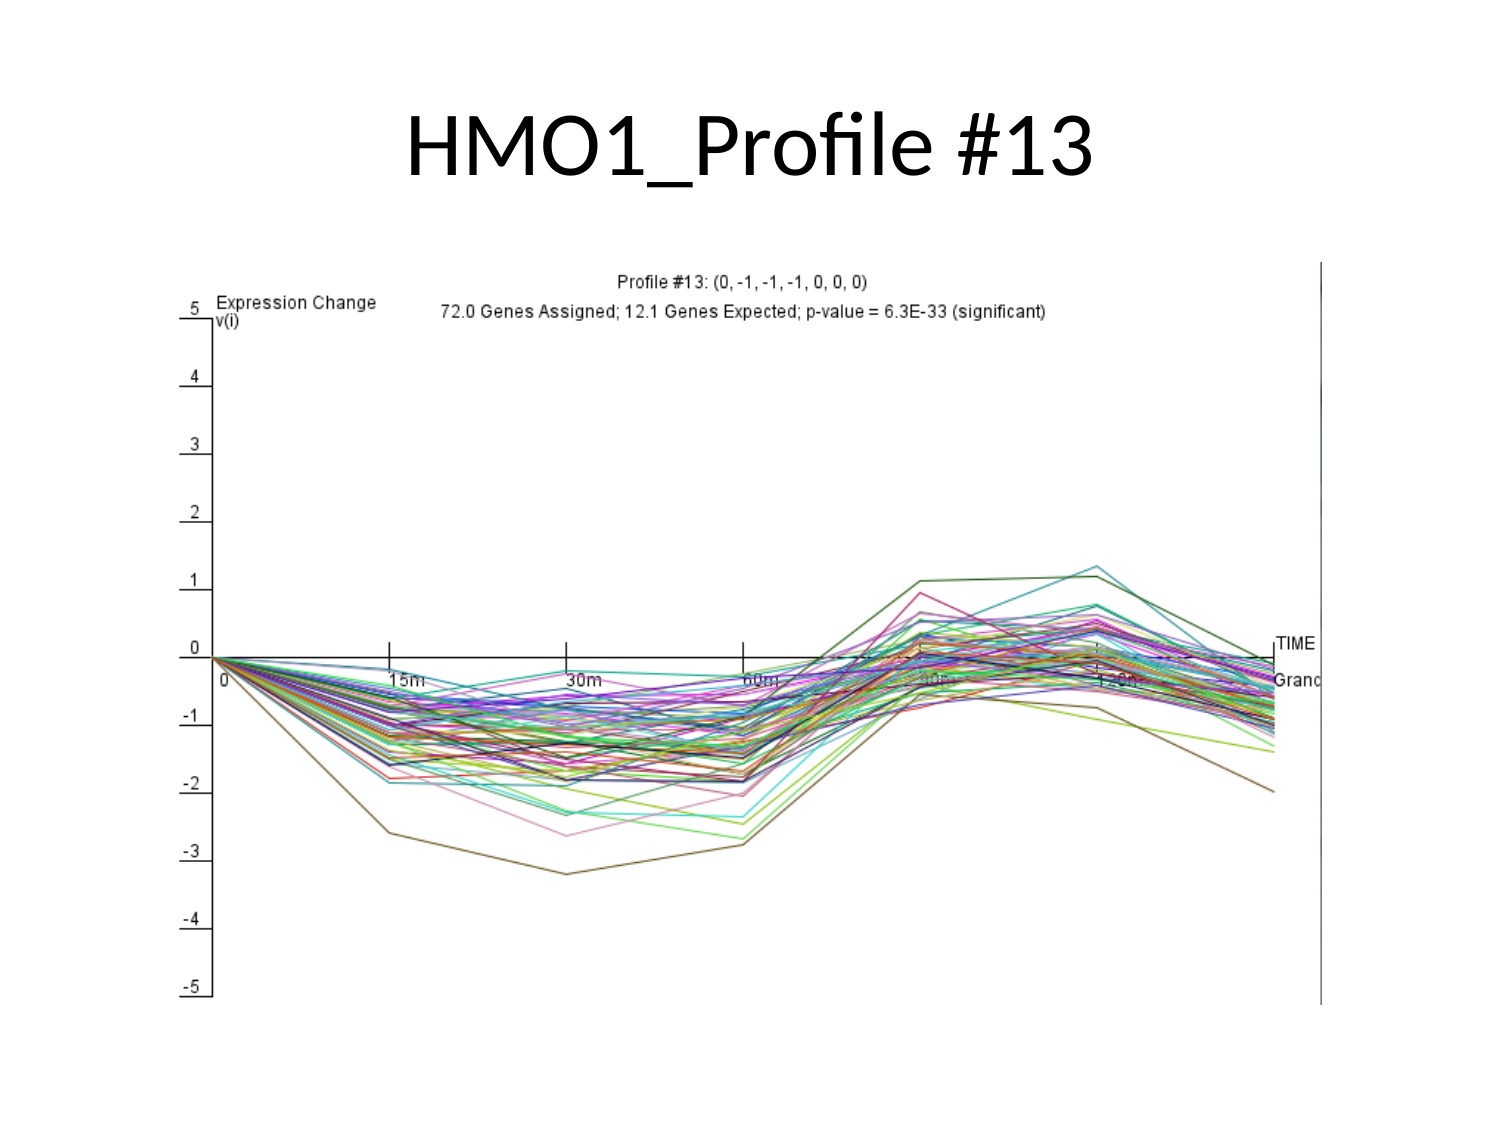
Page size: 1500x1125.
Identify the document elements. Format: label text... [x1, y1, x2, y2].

title HMO1_Profile #13 [75, 45, 1425, 233]
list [178, 262, 1322, 1006]
